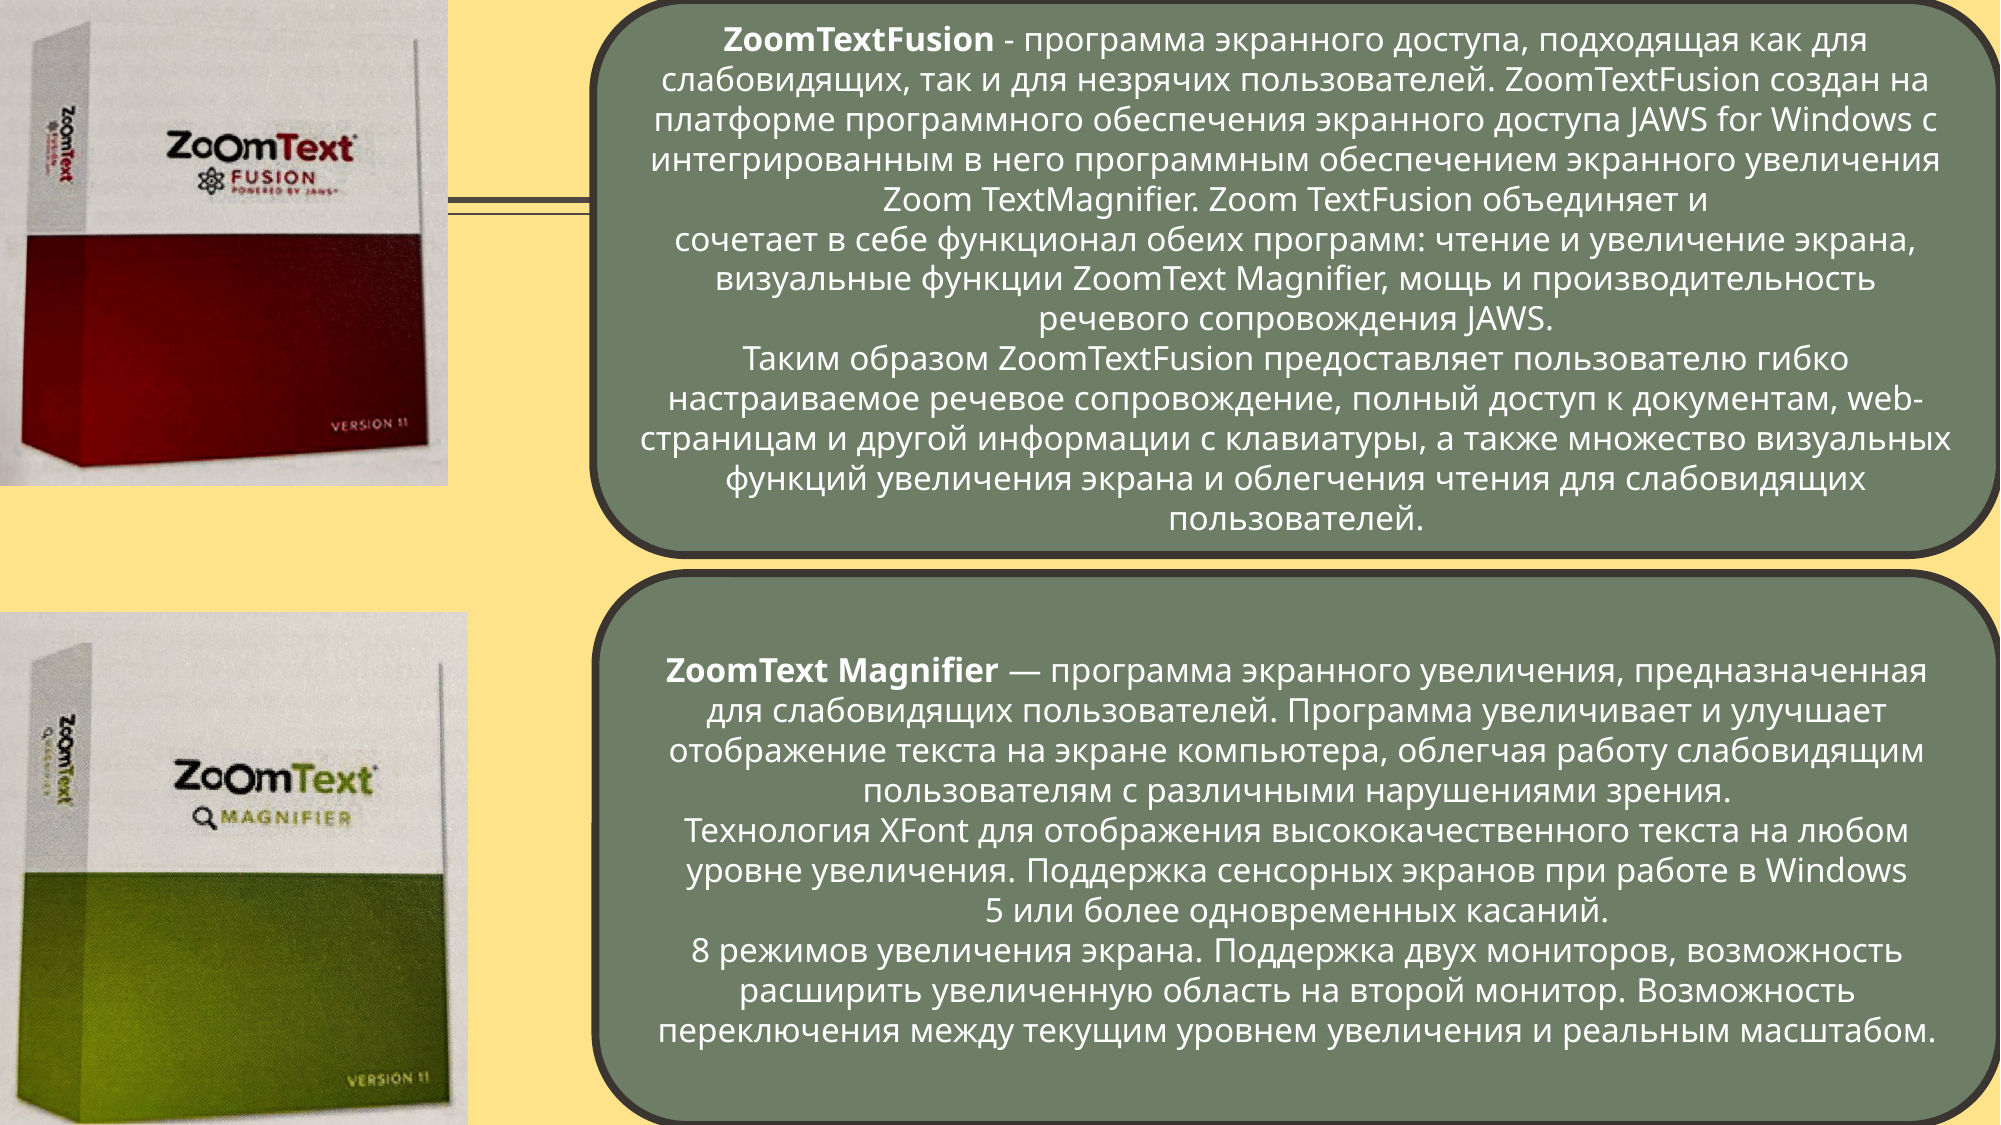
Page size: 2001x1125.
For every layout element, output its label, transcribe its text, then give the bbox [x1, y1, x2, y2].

picture [0, 612, 468, 1125]
text_box ZoomTextFusion - программа экранного доступа, подходящая как для слабовидящих, так и для незрячих пользователей. ZoomTextFusion создан на платформе программного обеспечения экранного доступа JAWS for Windows с интегрированным в него программным обеспечением экранного увеличения Zoom TextMagnifier. Zoom TextFusion объединяет и сочетает в себе функционал обеих программ: чтение и увеличение экрана, визуальные функции ZoomText Magnifier, мощь и производительность речевого сопровождения JAWS. Таким образом ZoomTextFusion предоставляет пользователю гибко настраиваемое речевое сопровождение, полный доступ к документам, web-страницам и другой информации с клавиатуры, а также множество визуальных функций увеличения экрана и облегчения чтения для слабовидящих пользователей. [589, 0, 2000, 560]
picture [0, 0, 448, 486]
text_box ZoomText Magnifier — программа экранного увеличения, предназначенная для слабовидящих пользователей. Программа увеличивает и улучшает отображение текста на экране компьютера, облегчая работу слабовидящим пользователям с различными нарушениями зрения. Технология XFont для отображения высококачественного текста на любом уровне увеличения. Поддержка сенсорных экранов при работе в Windows 5 или более одновременных касаний. 8 режимов увеличения экрана. Поддержка двух мониторов, возможность расширить увеличенную область на второй монитор. Возможность переключения между текущим уровнем увеличения и реальным масштабом. [591, 569, 2000, 1125]
